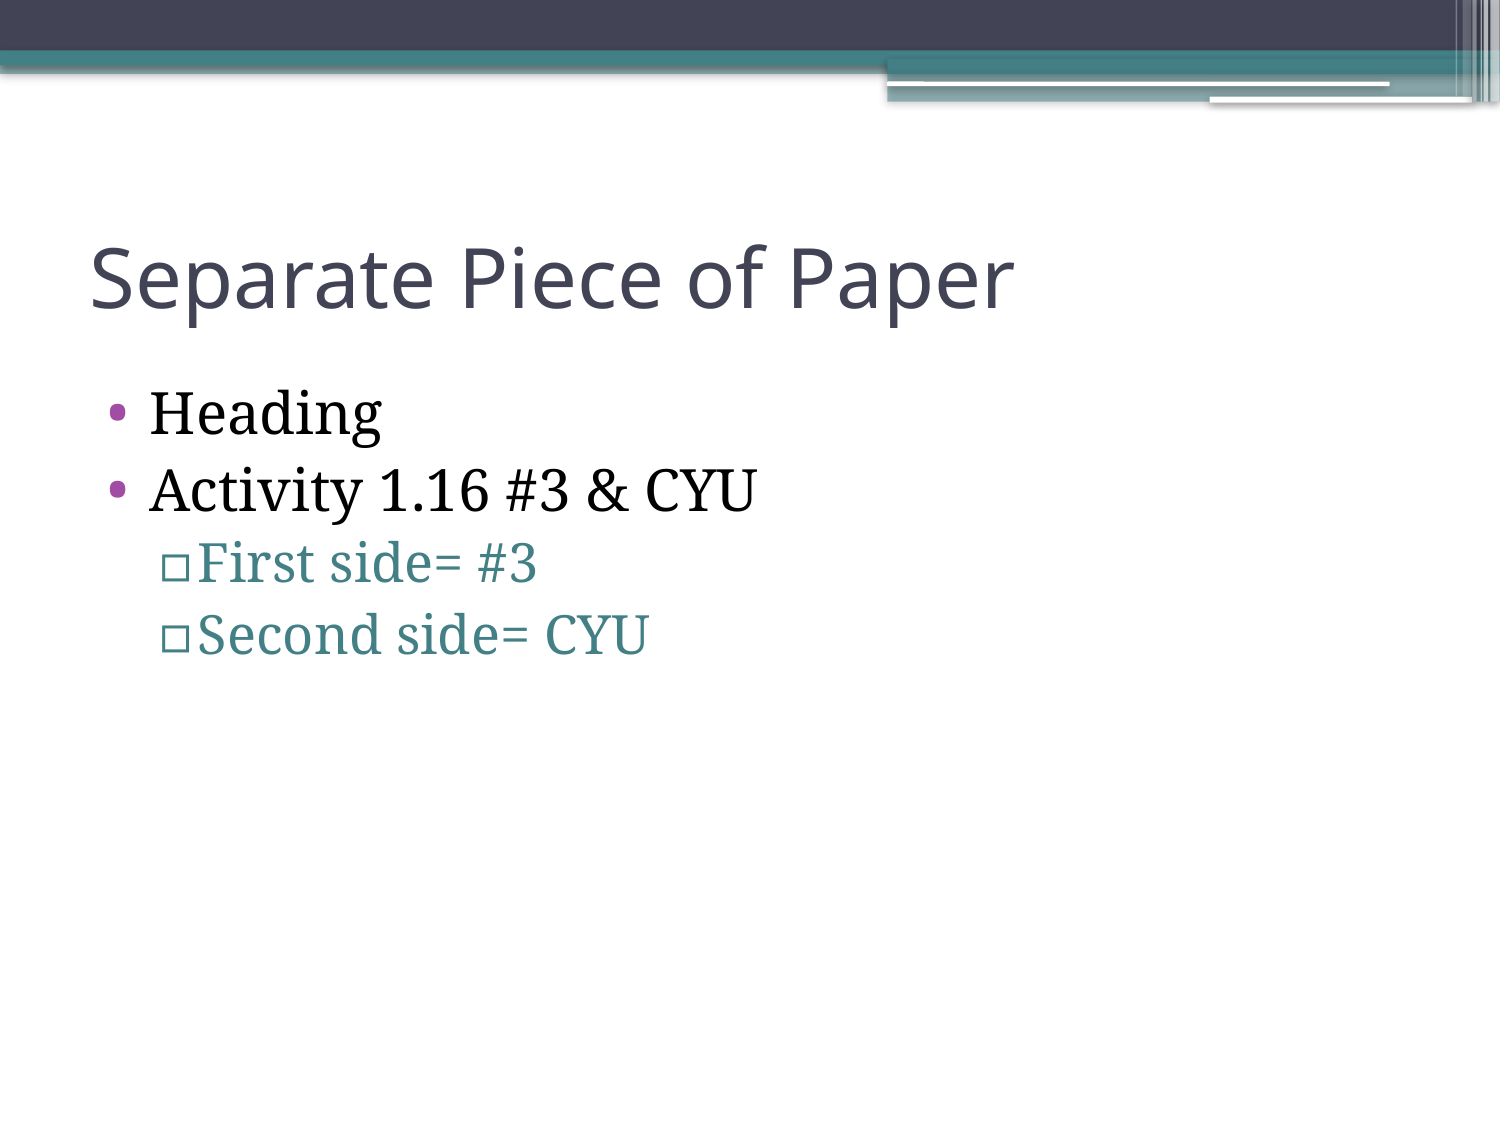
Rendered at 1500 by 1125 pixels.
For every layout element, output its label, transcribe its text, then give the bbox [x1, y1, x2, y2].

title Separate Piece of Paper [75, 187, 1425, 363]
list Heading Activity 1.16 #3 & CYU First side= #3 Second side= CYU [75, 368, 1425, 1079]
